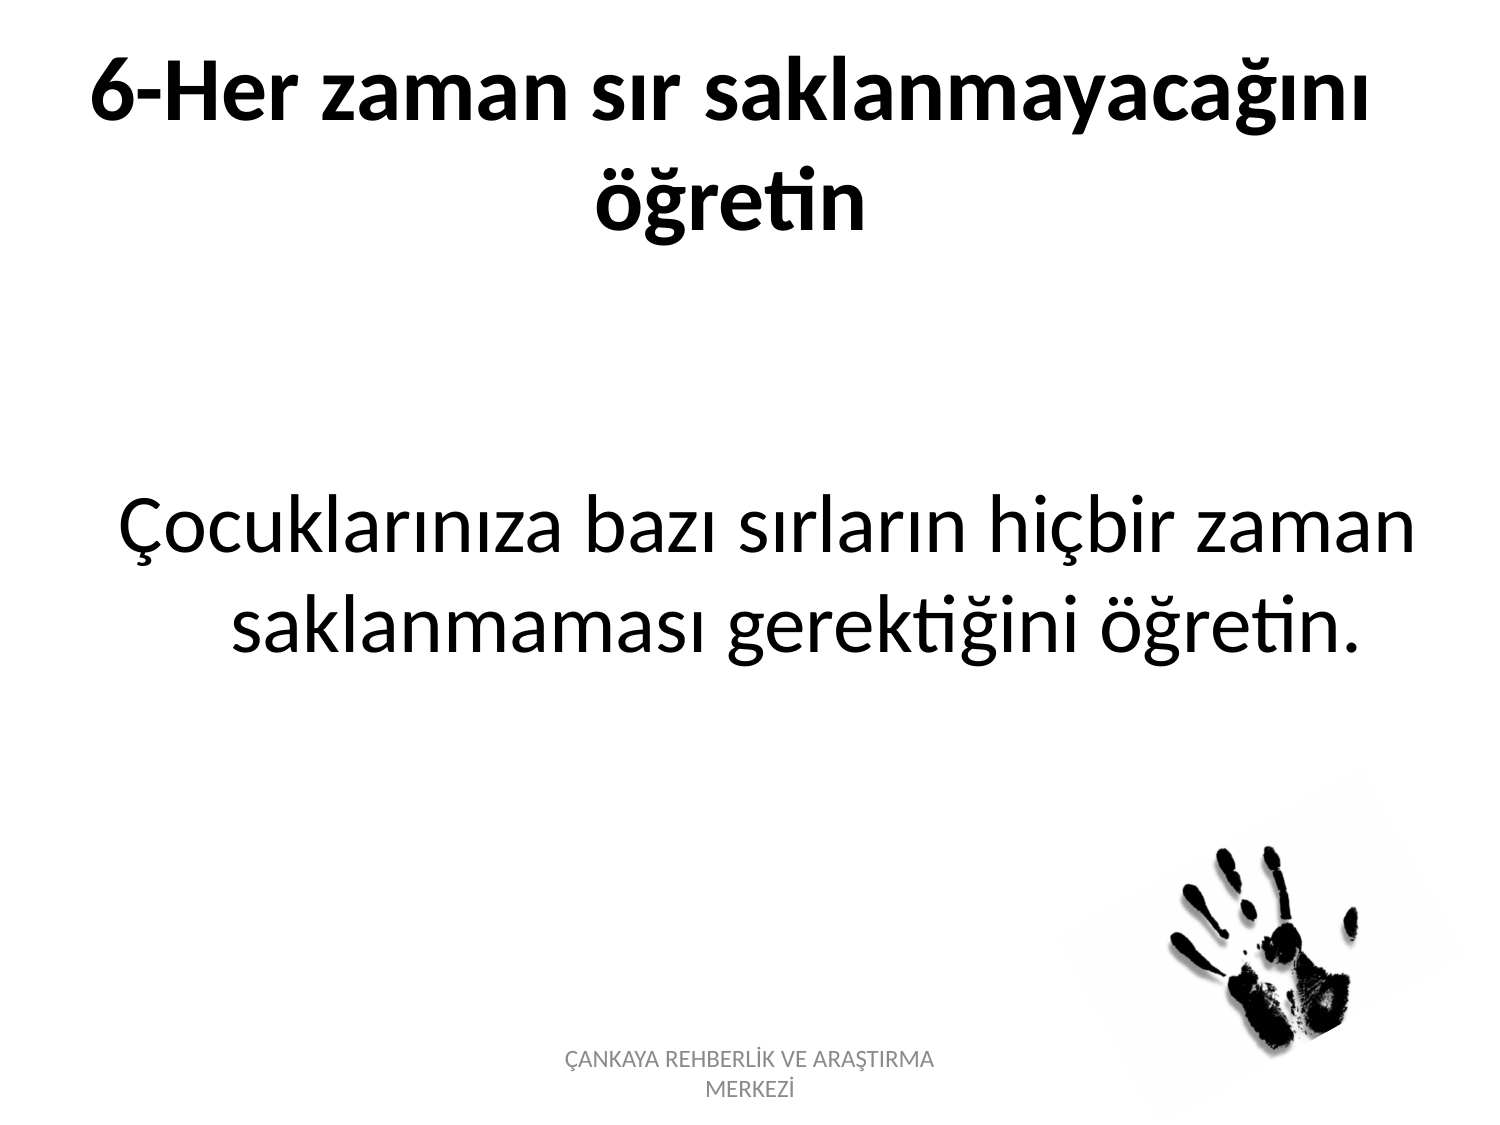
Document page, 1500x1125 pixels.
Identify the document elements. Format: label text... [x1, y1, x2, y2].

title 6-Her zaman sır saklanmayacağını öğretin [37, 45, 1425, 233]
picture [1055, 767, 1466, 1125]
footer ÇANKAYA REHBERLİK VE ARAŞTIRMA MERKEZİ [512, 1042, 988, 1103]
list Çocuklarınıza bazı sırların hiçbir zaman saklanmaması gerektiğini öğretin. [93, 375, 1444, 650]
